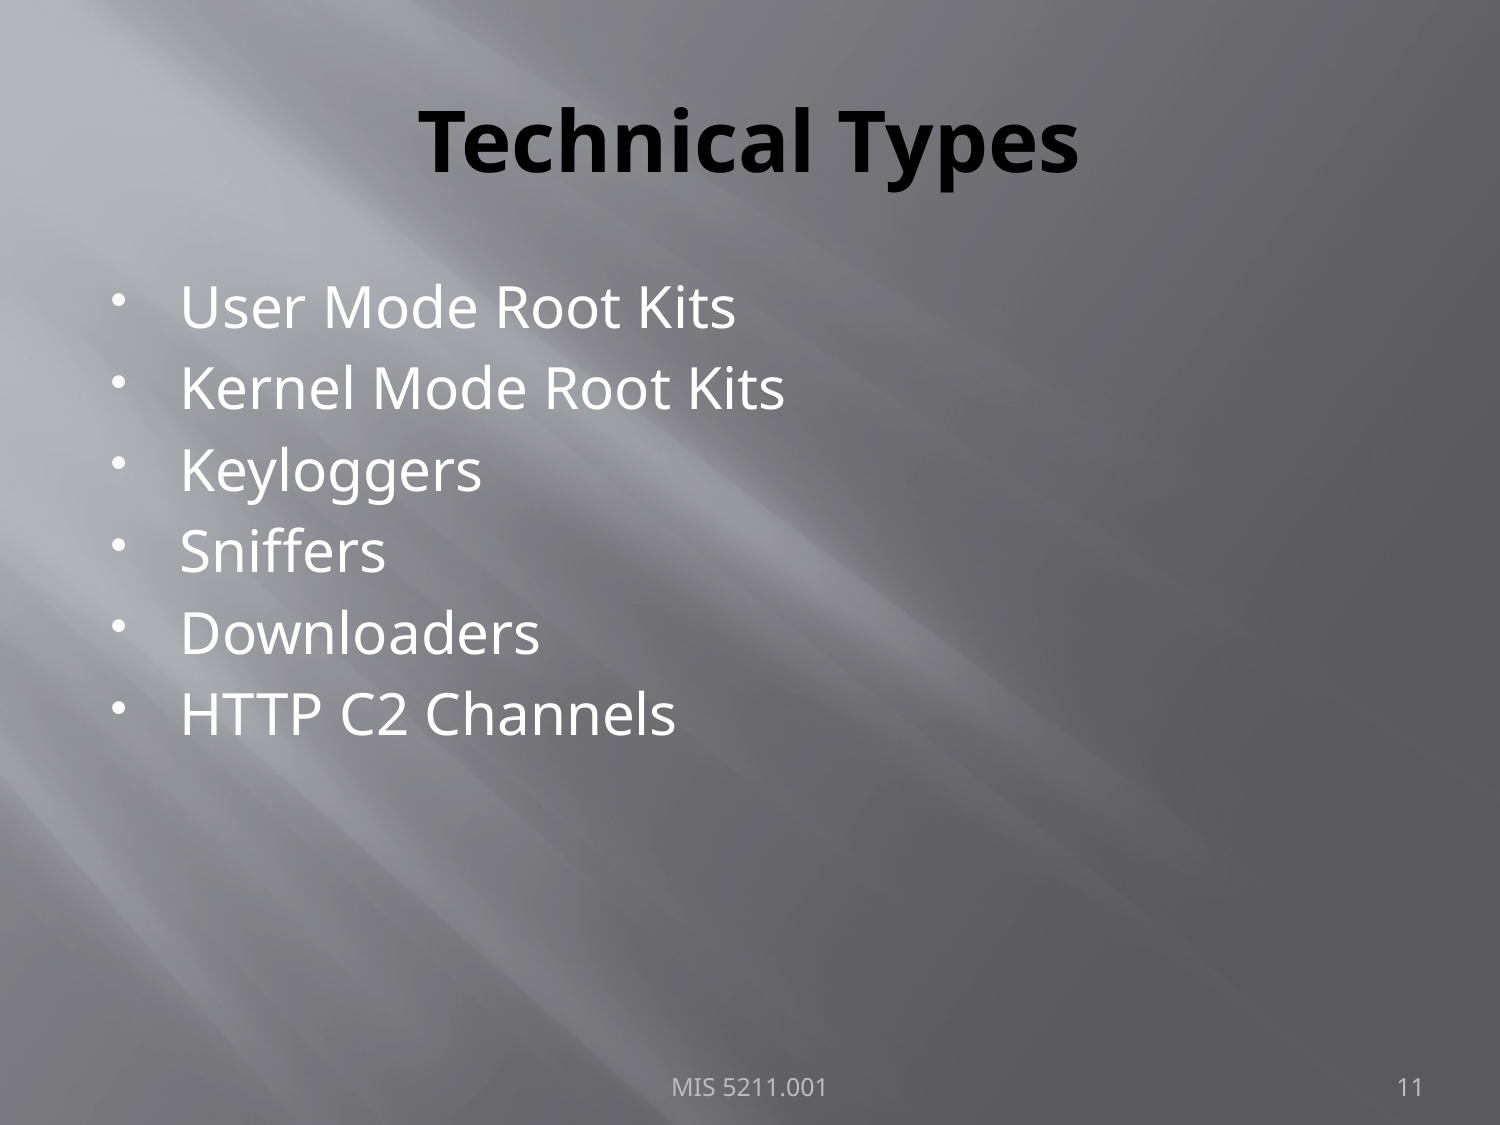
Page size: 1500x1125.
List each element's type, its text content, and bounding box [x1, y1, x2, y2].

title Technical Types [75, 45, 1425, 233]
slide_number 11 [1299, 1052, 1425, 1113]
list User Mode Root Kits Kernel Mode Root Kits Keyloggers Sniffers Downloaders HTTP C2 Channels [75, 262, 1425, 1035]
footer MIS 5211.001 [512, 1052, 988, 1113]
